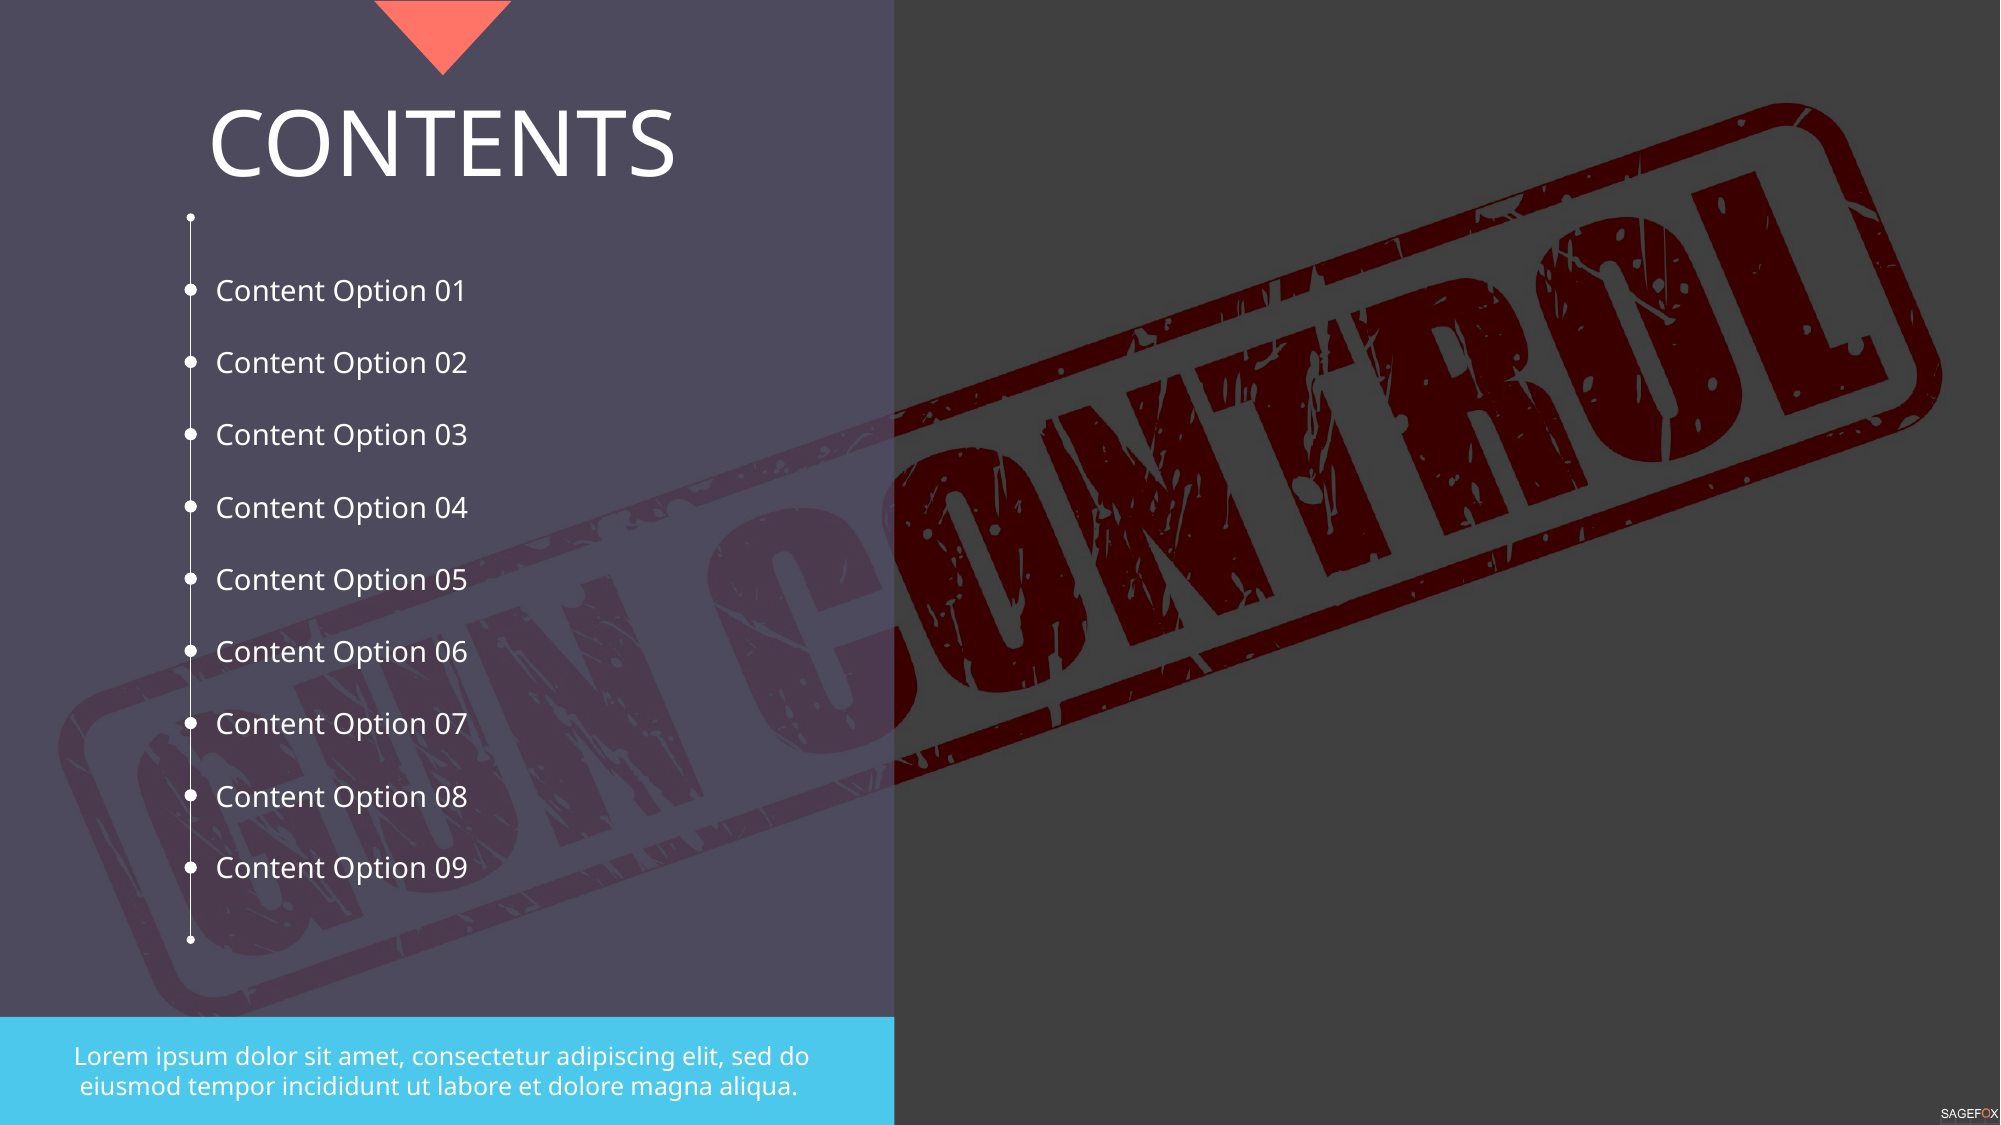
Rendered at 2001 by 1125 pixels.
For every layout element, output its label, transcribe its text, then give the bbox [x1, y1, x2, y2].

text_box Content Option 07 [200, 697, 501, 748]
text_box Content Option 05 [200, 554, 501, 604]
text_box Content Option 08 [200, 770, 501, 821]
picture [895, 0, 2001, 1125]
text_box Content Option 04 [200, 481, 501, 532]
text_box Lorem ipsum dolor sit amet, consectetur adipiscing elit, sed do eiusmod tempor incididunt ut labore et dolore magna aliqua. [11, 1033, 874, 1108]
text_box [0, 1016, 895, 1125]
text_box CONTENTS [142, 77, 743, 202]
text_box [371, 0, 514, 77]
text_box Content Option 09 [200, 842, 501, 893]
text_box [0, 0, 895, 1016]
text_box Content Option 03 [200, 408, 501, 459]
text_box Content Option 01 [200, 264, 501, 315]
text_box Content Option 06 [200, 626, 501, 676]
text_box Content Option 02 [200, 337, 501, 387]
